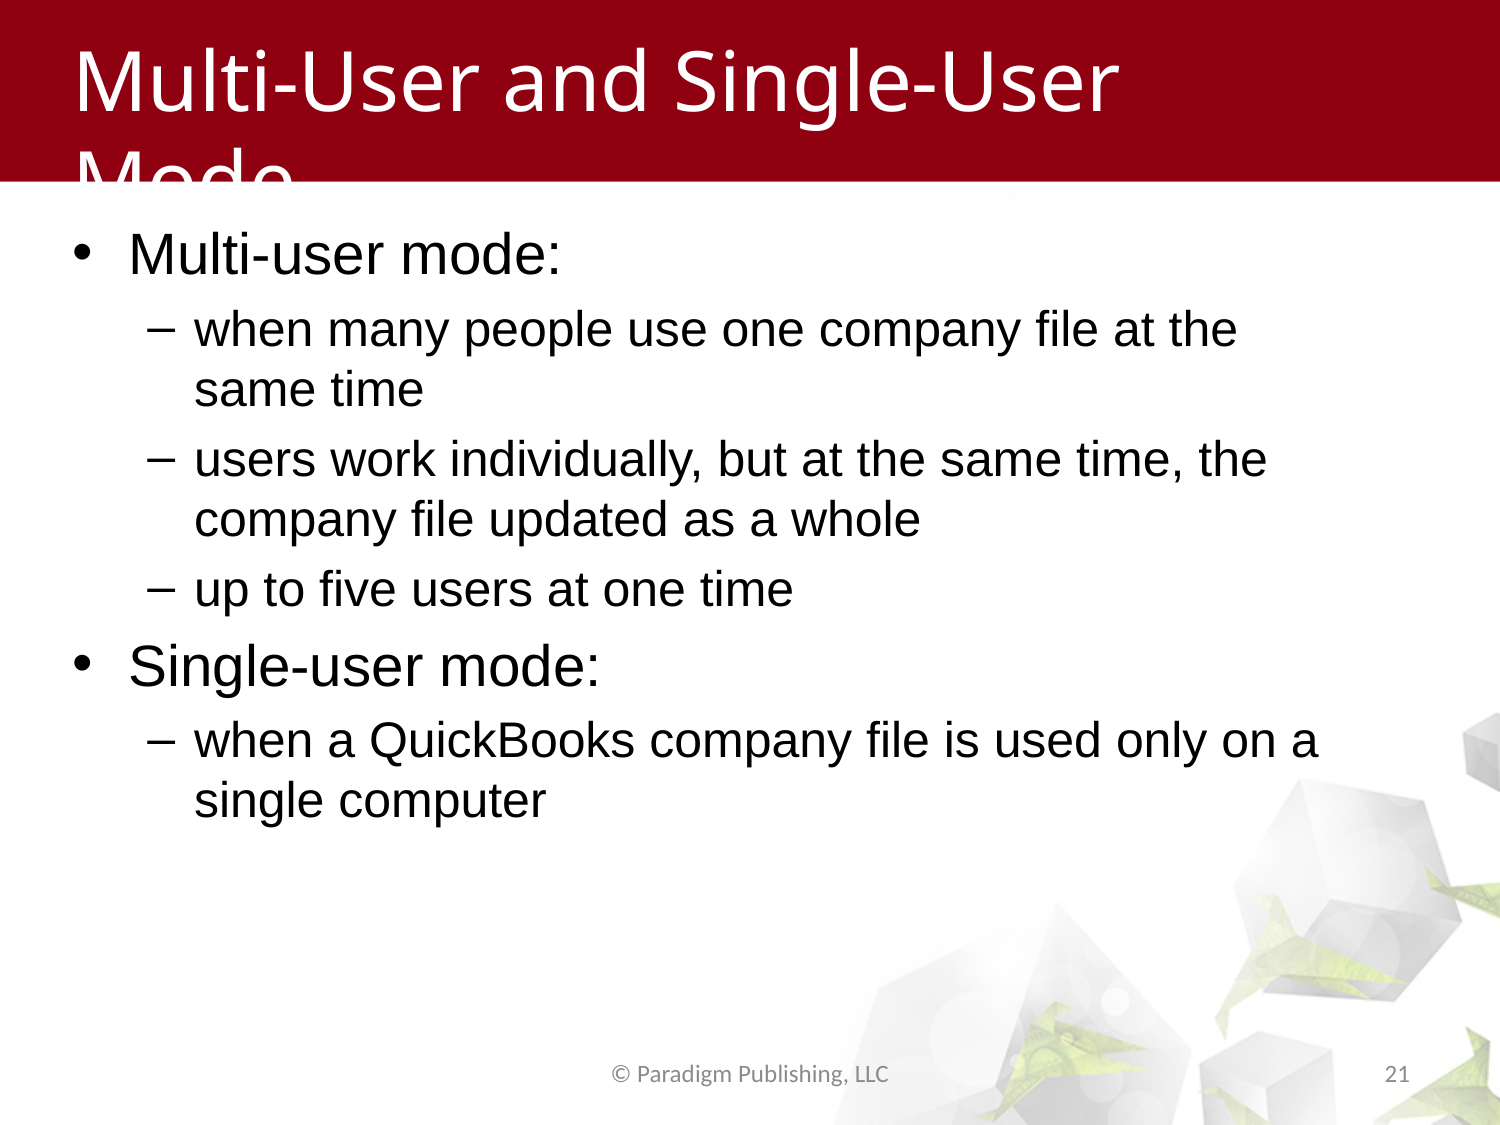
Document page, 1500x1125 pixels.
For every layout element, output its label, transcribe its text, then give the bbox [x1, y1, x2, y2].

footer © Paradigm Publishing, LLC [512, 1042, 988, 1103]
slide_number 21 [1074, 1042, 1425, 1103]
picture [0, 0, 1500, 1125]
list Multi-user mode: when many people use one company file at the same time users work individually, but at the same time, the company file updated as a whole up to five users at one time Single-user mode: when a QuickBooks company file is used only on a single computer [57, 208, 1345, 1000]
title Multi-User and Single-User Mode [57, 20, 1345, 179]
